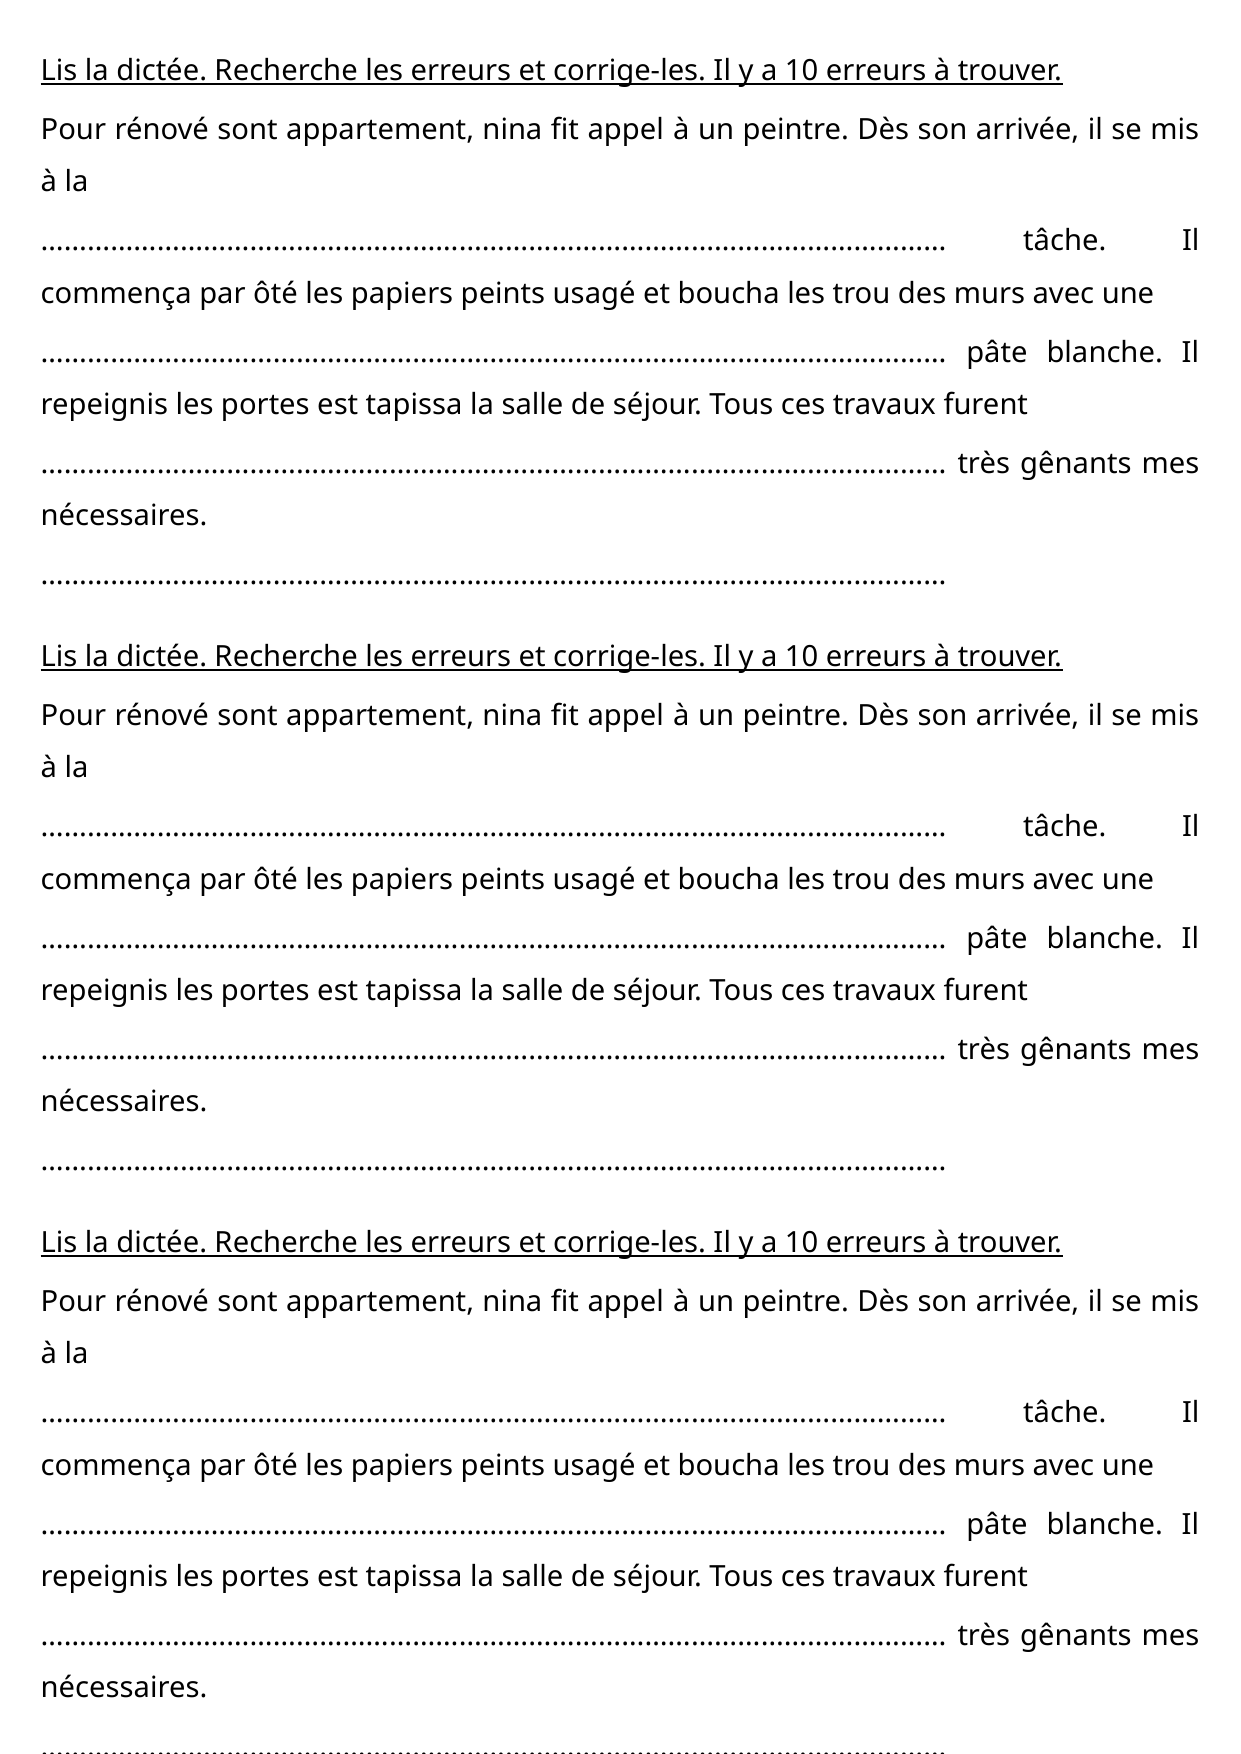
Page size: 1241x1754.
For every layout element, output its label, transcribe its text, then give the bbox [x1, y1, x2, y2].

text_box Lis la dictée. Recherche les erreurs et corrige-les. Il y a 10 erreurs à trouver. Pour rénové sont appartement, nina fit appel à un peintre. Dès son arrivée, il se mis à la ……………………………………………………………………………………………………… tâche. Il commença par ôté les papiers peints usagé et boucha les trou des murs avec une ……………………………………………………………………………………………………… pâte blanche. Il repeignis les portes est tapissa la salle de séjour. Tous ces travaux furent ……………………………………………………………………………………………………… très gênants mes nécessaires. ……………………………………………………………………………………………………… [25, 26, 1215, 598]
text_box Lis la dictée. Recherche les erreurs et corrige-les. Il y a 10 erreurs à trouver. Pour rénové sont appartement, nina fit appel à un peintre. Dès son arrivée, il se mis à la ……………………………………………………………………………………………………… tâche. Il commença par ôté les papiers peints usagé et boucha les trou des murs avec une ……………………………………………………………………………………………………… pâte blanche. Il repeignis les portes est tapissa la salle de séjour. Tous ces travaux furent ……………………………………………………………………………………………………… très gênants mes nécessaires. ……………………………………………………………………………………………………… [25, 612, 1215, 1184]
text_box Lis la dictée. Recherche les erreurs et corrige-les. Il y a 10 erreurs à trouver. Pour rénové sont appartement, nina fit appel à un peintre. Dès son arrivée, il se mis à la ……………………………………………………………………………………………………… tâche. Il commença par ôté les papiers peints usagé et boucha les trou des murs avec une ……………………………………………………………………………………………………… pâte blanche. Il repeignis les portes est tapissa la salle de séjour. Tous ces travaux furent ……………………………………………………………………………………………………… très gênants mes nécessaires. ……………………………………………………………………………………………………… [25, 1198, 1215, 1754]
